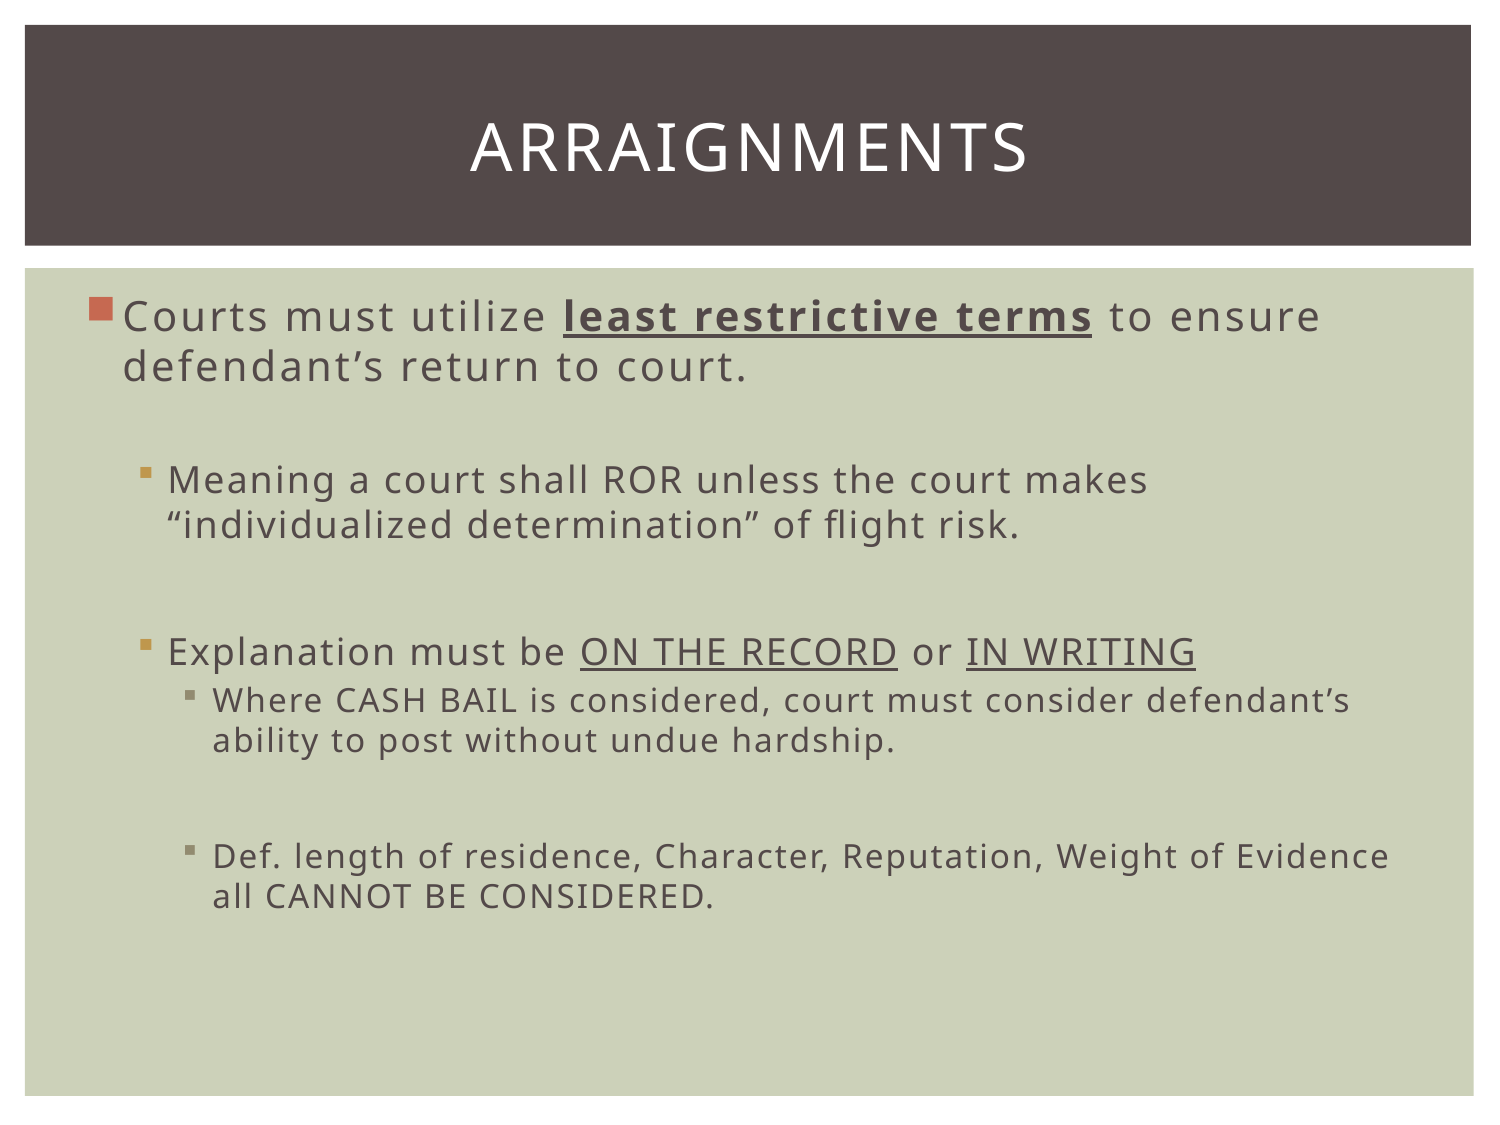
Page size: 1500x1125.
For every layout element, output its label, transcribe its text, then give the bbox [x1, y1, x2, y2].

title Arraignments [62, 58, 1438, 232]
list Courts must utilize least restrictive terms to ensure defendant’s return to court. Meaning a court shall ROR unless the court makes “individualized determination” of flight risk. Explanation must be ON THE RECORD or IN WRITING Where CASH BAIL is considered, court must consider defendant’s ability to post without undue hardship. Def. length of residence, Character, Reputation, Weight of Evidence all CANNOT BE CONSIDERED. [62, 281, 1442, 1005]
